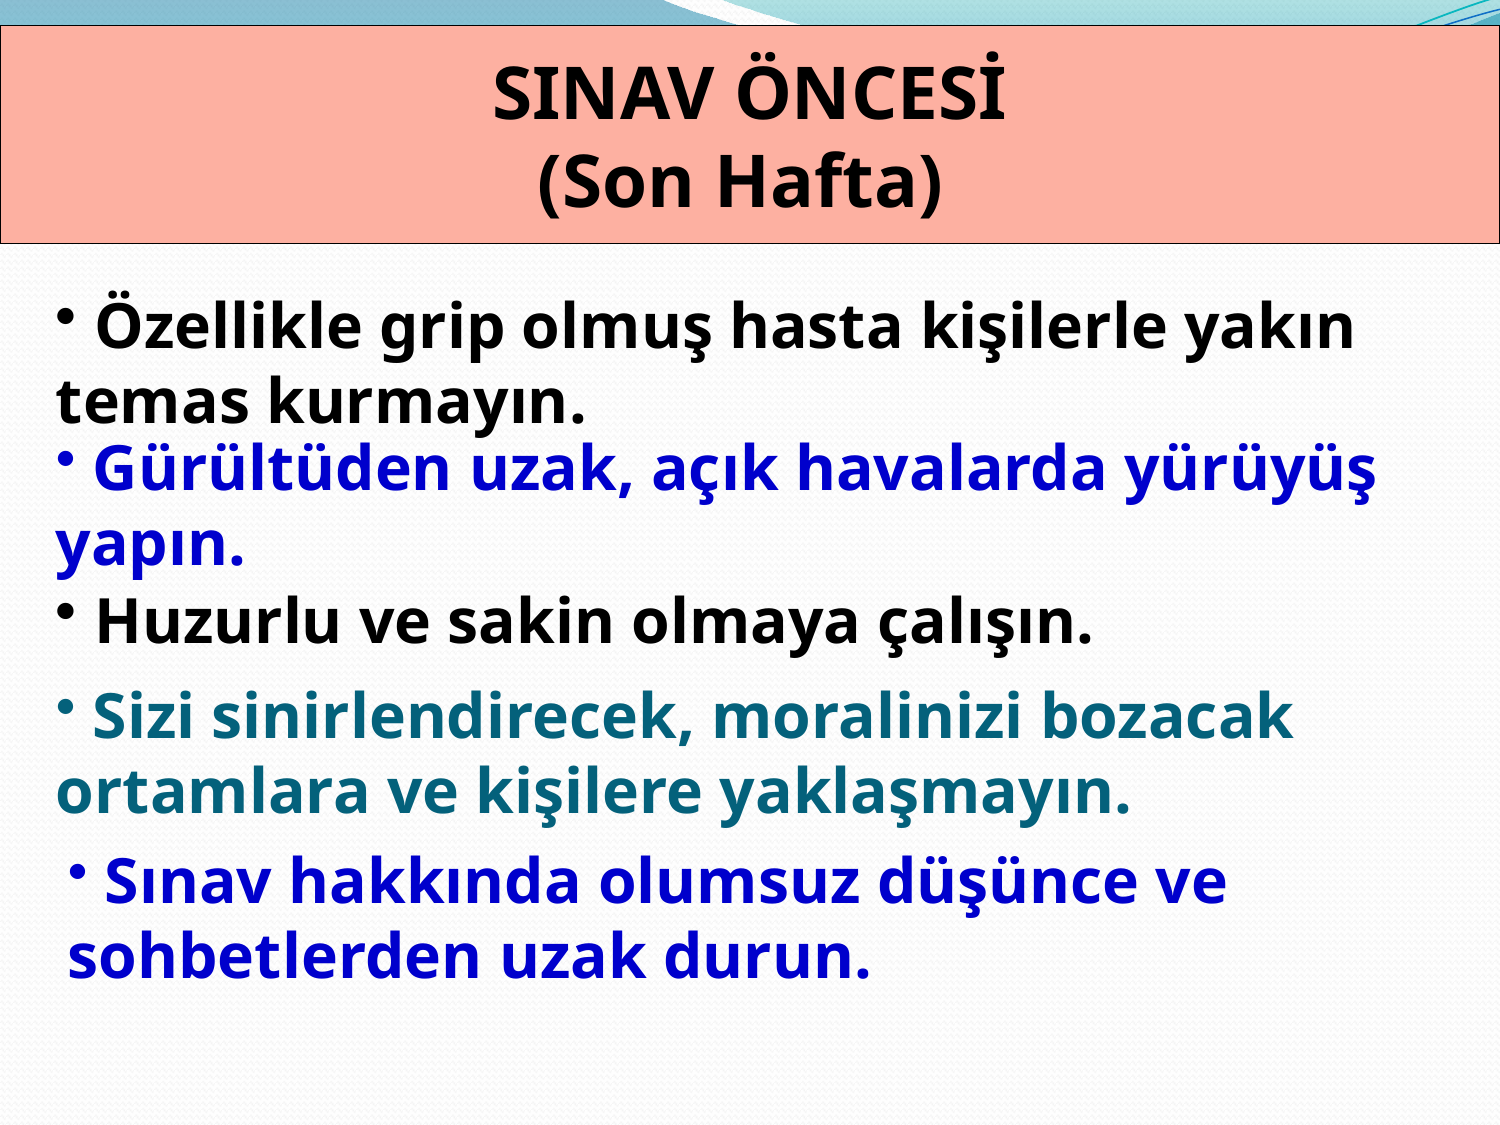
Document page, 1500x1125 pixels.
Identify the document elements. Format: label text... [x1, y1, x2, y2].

text_box Sınav hakkında olumsuz düşünce ve sohbetlerden uzak durun. [53, 834, 1459, 999]
text_box Sizi sinirlendirecek, moralinizi bozacak ortamlara ve kişilere yaklaşmayın. [41, 668, 1457, 834]
text_box Gürültüden uzak, açık havalarda yürüyüş yapın. [41, 420, 1500, 574]
text_box Huzurlu ve sakin olmaya çalışın. [41, 574, 1500, 664]
text_box Özellikle grip olmuş hasta kişilerle yakın temas kurmayın. [41, 278, 1447, 444]
text_box SINAV ÖNCESİ (Son Hafta) [0, 25, 1500, 244]
